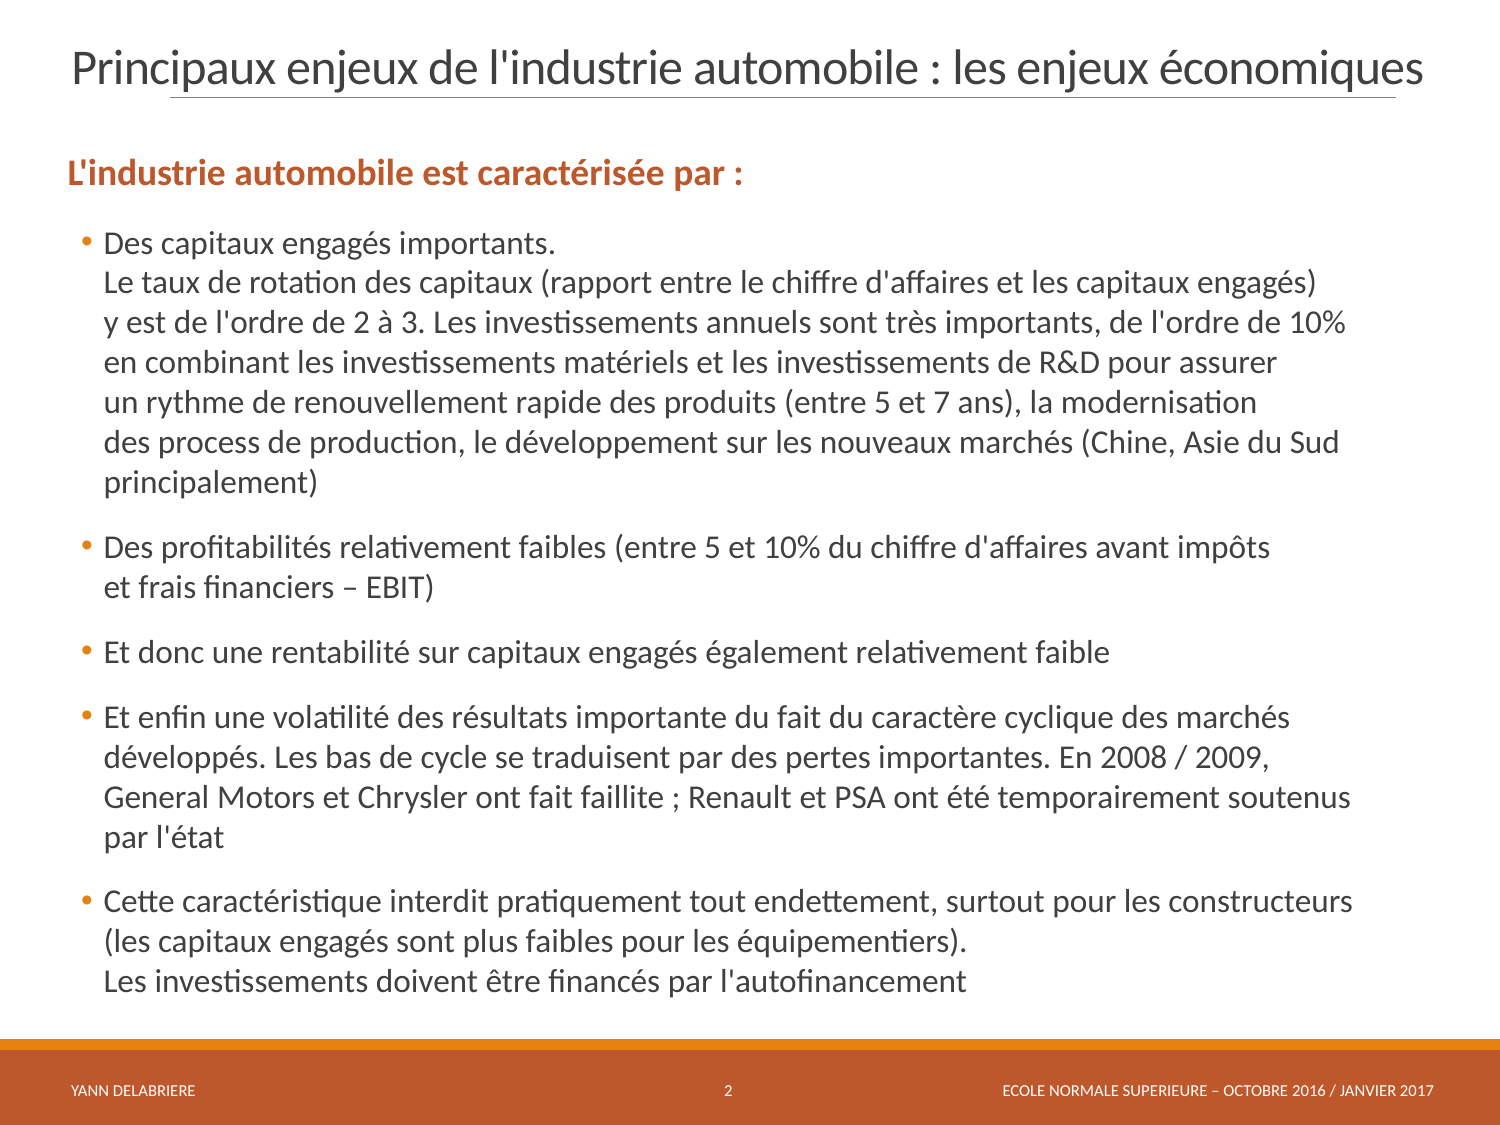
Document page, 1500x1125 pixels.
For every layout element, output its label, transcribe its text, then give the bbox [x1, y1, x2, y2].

title Principaux enjeux de l'industrie automobile : les enjeux économiques [56, 5, 1500, 102]
footer YANN DELABRIERE [56, 1059, 471, 1120]
slide_number 2 [647, 1059, 809, 1120]
slide_number ECOLE NORMALE SUPERIEURE – OCTOBRE 2016 / JANVIER 2017 [956, 1059, 1450, 1120]
list L'industrie automobile est caractérisée par : Des capitaux engagés importants. Le taux de rotation des capitaux (rapport entre le chiffre d'affaires et les capitaux engagés) y est de l'ordre de 2 à 3. Les investissements annuels sont très importants, de l'ordre de 10% en combinant les investissements matériels et les investissements de R&D pour assurer un rythme de renouvellement rapide des produits (entre 5 et 7 ans), la modernisation des process de production, le développement sur les nouveaux marchés (Chine, Asie du Sud principalement) Des profitabilités relativement faibles (entre 5 et 10% du chiffre d'affaires avant impôts et frais financiers – EBIT) Et donc une rentabilité sur capitaux engagés également relativement faible Et enfin une volatilité des résultats importante du fait du caractère cyclique des marchés développés. Les bas de cycle se traduisent par des pertes importantes. En 2008 / 2009, General Motors et Chrysler ont fait faillite ; Renault et PSA ont été temporairement soutenus par l'état Cette caractéristique interdit pratiquement tout endettement, surtout pour les constructeurs (les capitaux engagés sont plus faibles pour les équipementiers). Les investissements doivent être financés par l'autofinancement [56, 140, 1461, 1022]
